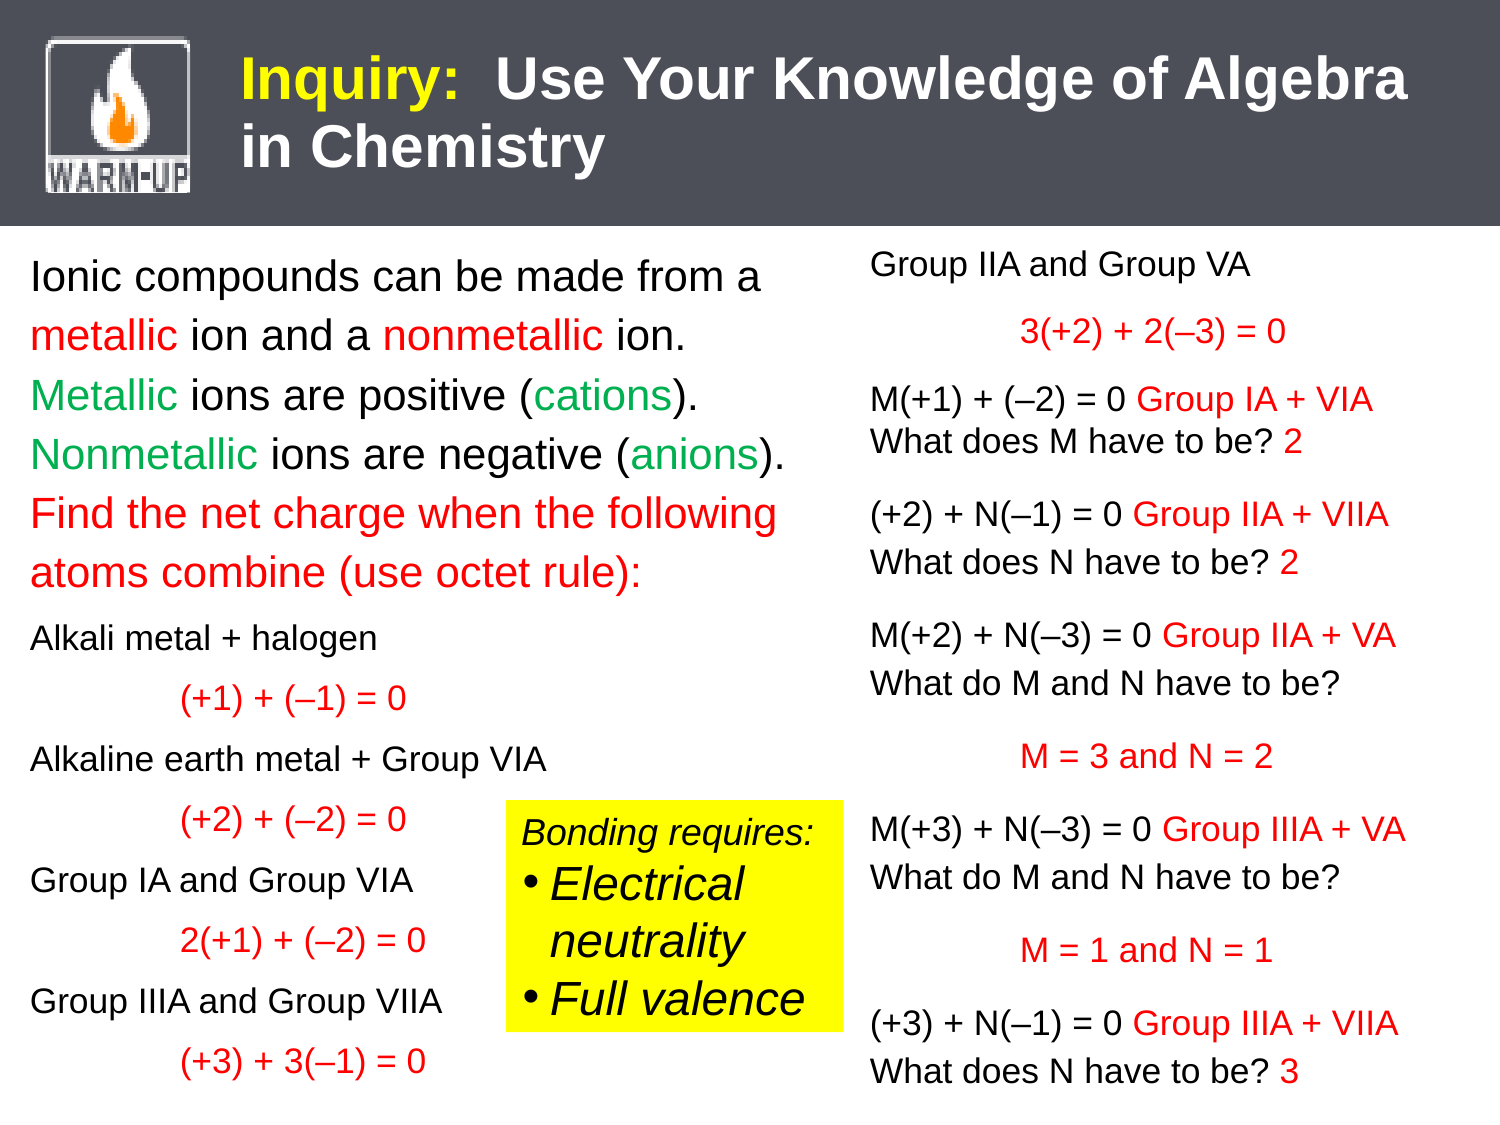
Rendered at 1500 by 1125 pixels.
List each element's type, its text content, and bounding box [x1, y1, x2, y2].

title Inquiry: Use Your Knowledge of Algebra in Chemistry [0, 0, 1500, 225]
list Group IIA and Group VA 3(+2) + 2(–3) = 0 M(+1) + (–2) = 0 Group IA + VIA What does M have to be? 2 (+2) + N(–1) = 0 Group IIA + VIIA What does N have to be? 2 M(+2) + N(–3) = 0 Group IIA + VA What do M and N have to be? M = 3 and N = 2 M(+3) + N(–3) = 0 Group IIIA + VA What do M and N have to be? M = 1 and N = 1 (+3) + N(–1) = 0 Group IIIA + VIIA What does N have to be? 3 [838, 225, 1500, 1125]
picture [45, 36, 191, 194]
text_box Bonding requires: Electrical neutrality Full valence [506, 800, 844, 1033]
list Ionic compounds can be made from a metallic ion and a nonmetallic ion. Metallic ions are positive (cations). Nonmetallic ions are negative (anions). Find the net charge when the following atoms combine (use octet rule): Alkali metal + halogen (+1) + (–1) = 0 Alkaline earth metal + Group VIA (+2) + (–2) = 0 Group IA and Group VIA 2(+1) + (–2) = 0 Group IIIA and Group VIIA (+3) + 3(–1) = 0 [0, 225, 838, 1125]
